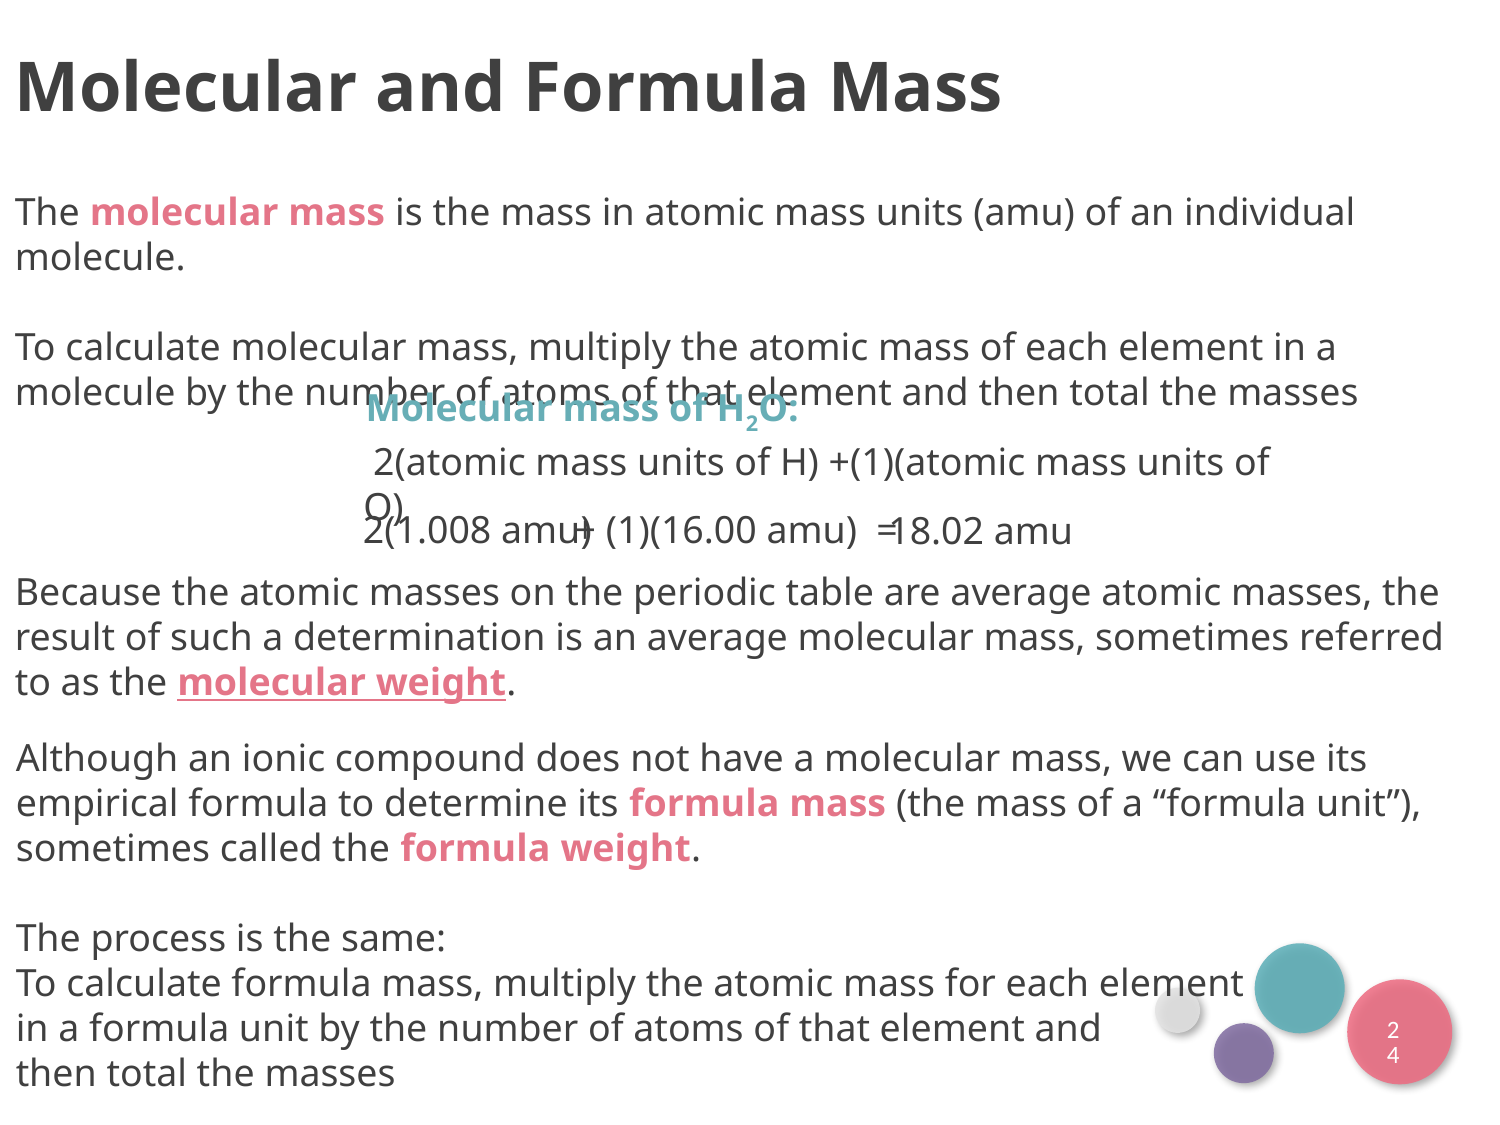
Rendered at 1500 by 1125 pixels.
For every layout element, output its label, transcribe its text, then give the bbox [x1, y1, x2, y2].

text_box 18.02 amu [873, 499, 1089, 560]
text_box The molecular mass is the mass in atomic mass units (amu) of an individual molecule. To calculate molecular mass, multiply the atomic mass of each element in a molecule by the number of atoms of that element and then total the masses [0, 180, 1500, 421]
text_box 2(atomic mass units of H) +(1)(atomic mass units of O) [348, 430, 1289, 536]
text_box Although an ionic compound does not have a molecular mass, we can use its empirical formula to determine its formula mass (the mass of a “formula unit”), sometimes called the formula weight. The process is the same: To calculate formula mass, multiply the atomic mass for each element in a formula unit by the number of atoms of that element and then total the masses [1, 726, 1500, 1101]
text_box 2(1.008 amu) [338, 498, 617, 559]
text_box + (1)(16.00 amu) = [559, 498, 923, 558]
text_box Because the atomic masses on the periodic table are average atomic masses, the result of such a determination is an average molecular mass, sometimes referred to as the molecular weight. [0, 560, 1500, 711]
text_box Molecular mass of H2O: [350, 376, 1500, 443]
text_box Molecular and Formula Mass [0, 45, 1354, 134]
